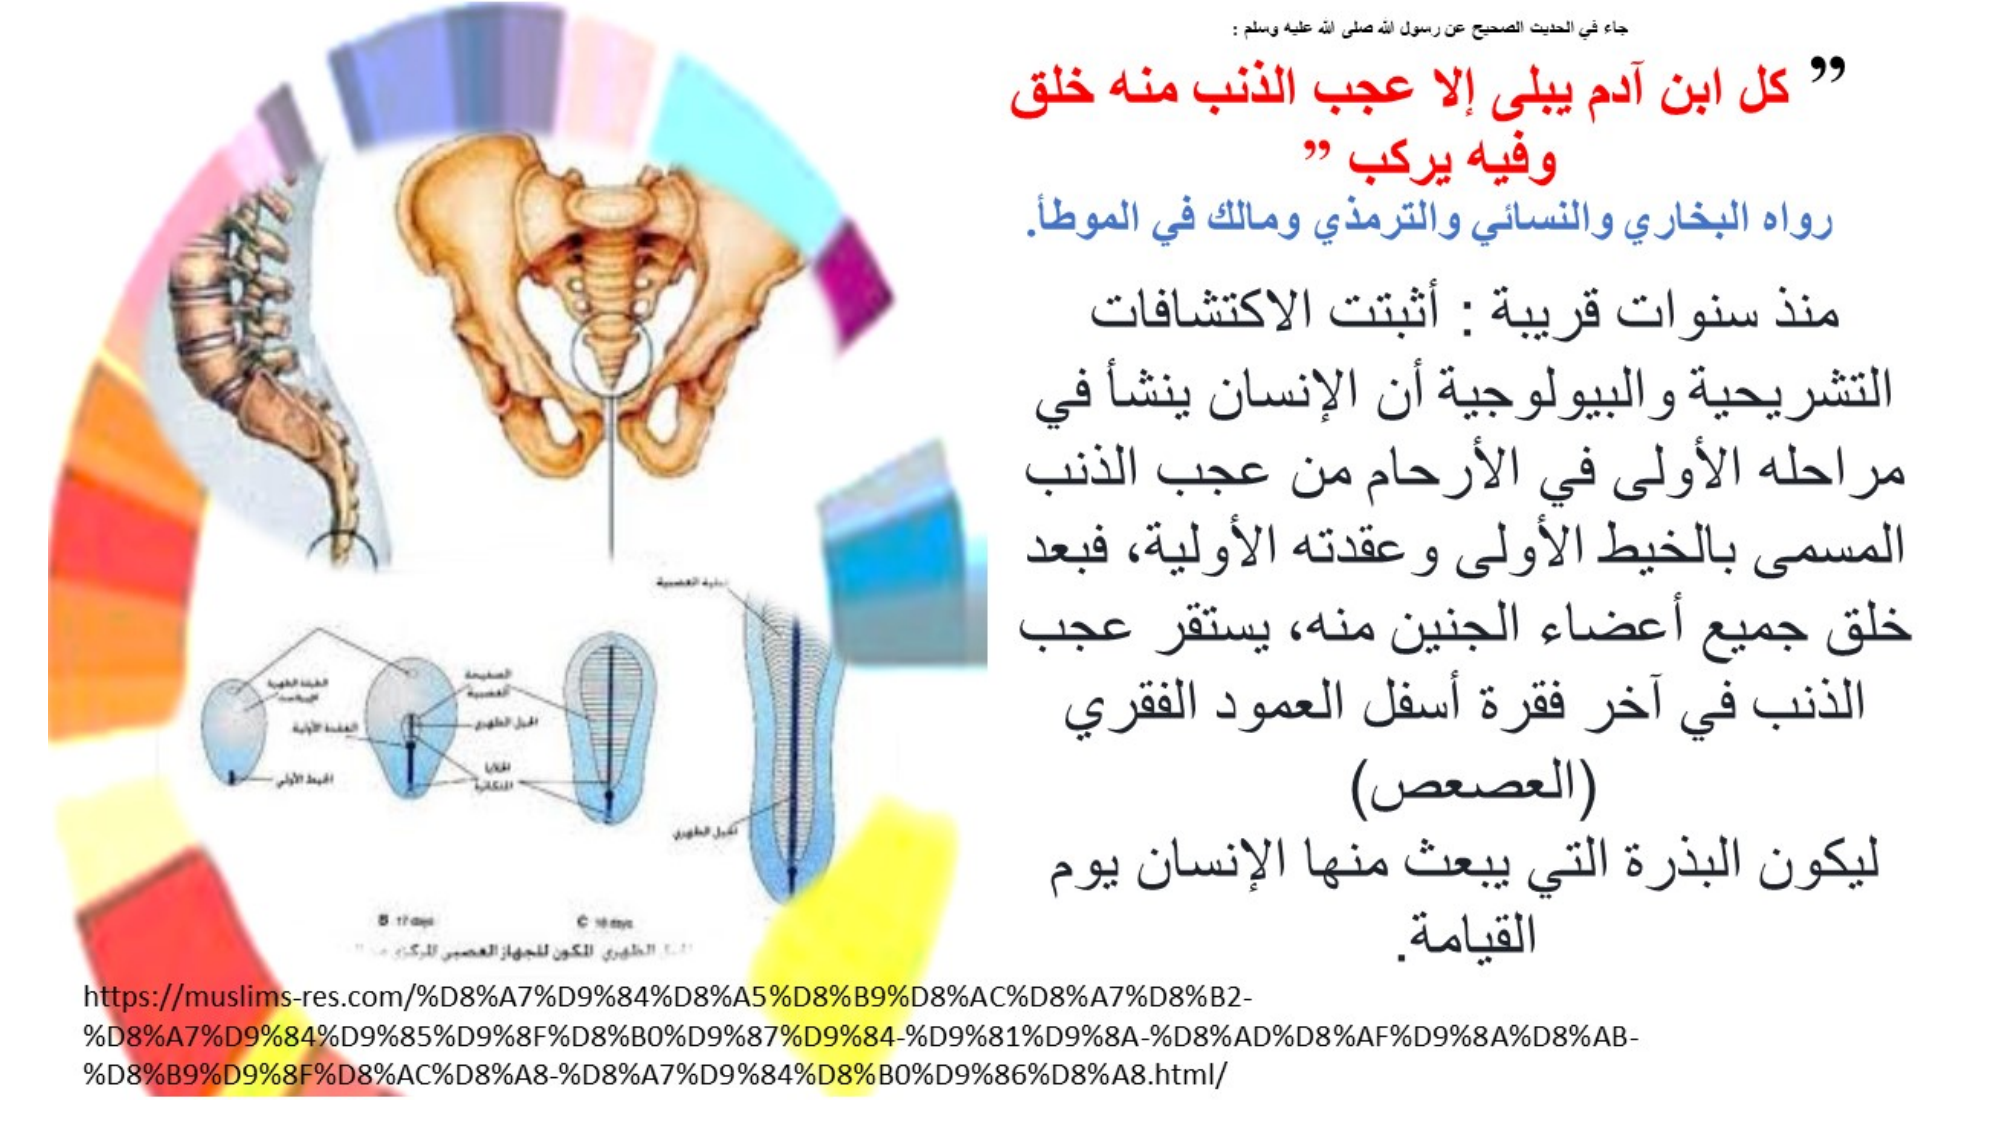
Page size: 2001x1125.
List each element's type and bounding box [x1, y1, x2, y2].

list [48, 0, 2000, 1100]
